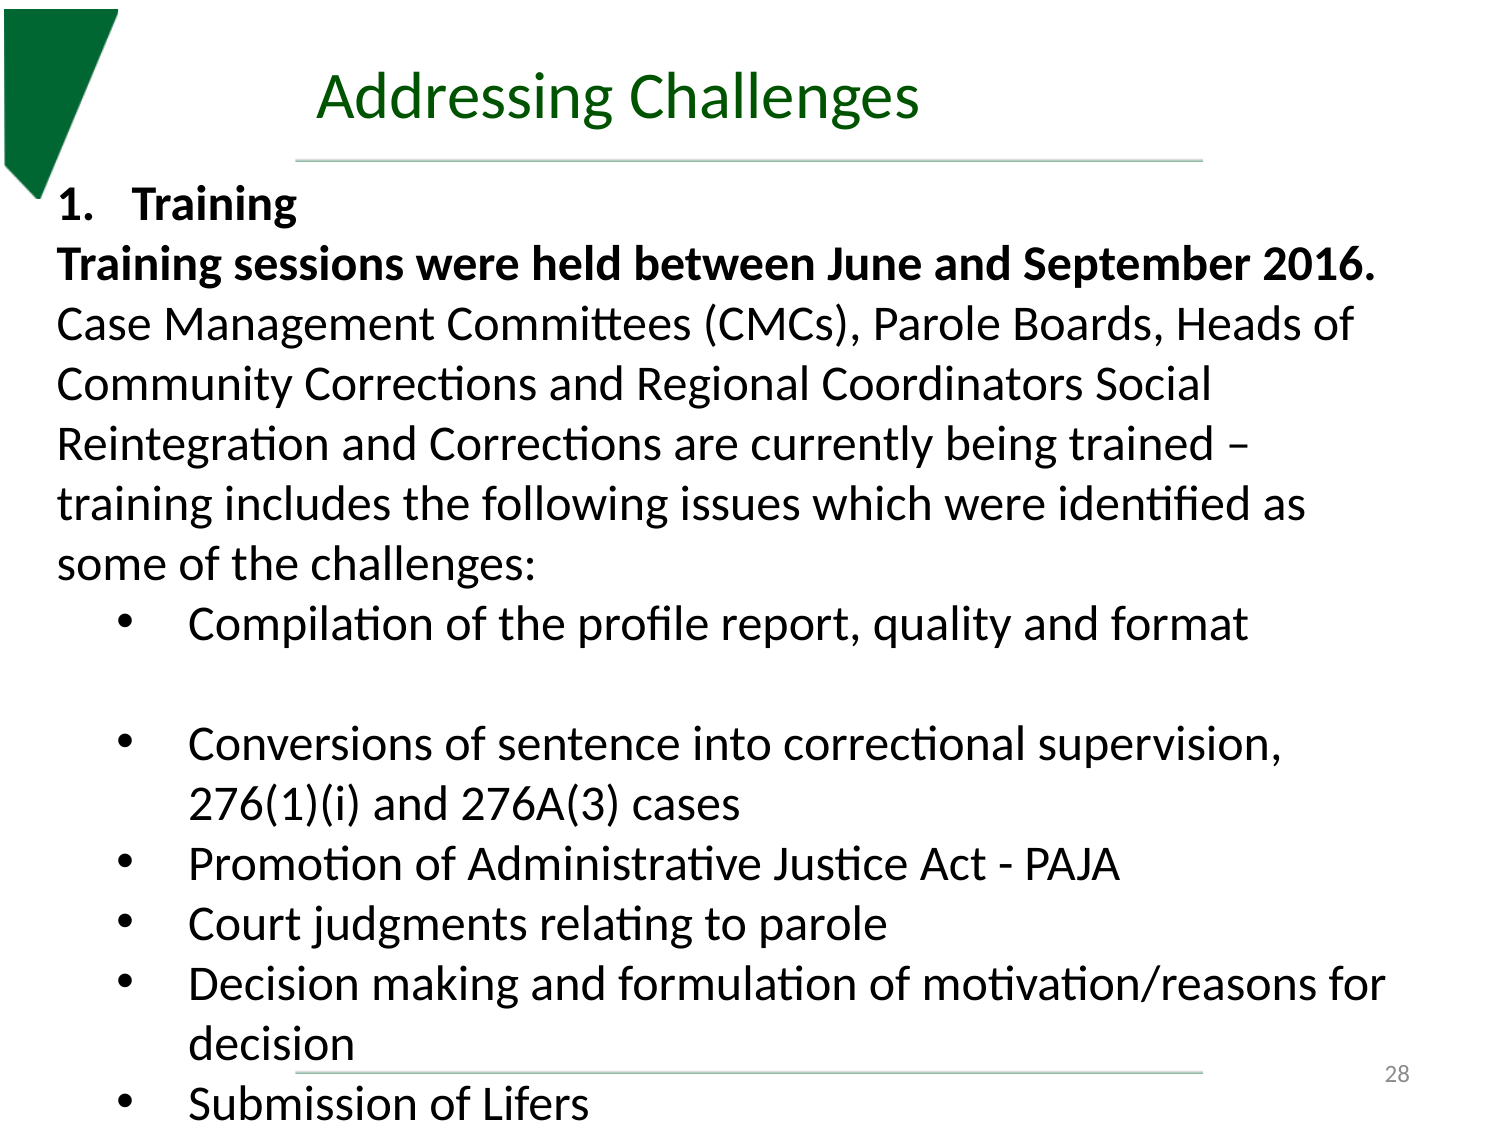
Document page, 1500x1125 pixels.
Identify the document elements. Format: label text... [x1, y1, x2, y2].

picture [3, 8, 119, 199]
slide_number 28 [1074, 1042, 1425, 1103]
text_box Training Training sessions were held between June and September 2016. Case Management Committees (CMCs), Parole Boards, Heads of Community Corrections and Regional Coordinators Social Reintegration and Corrections are currently being trained – training includes the following issues which were identified as some of the challenges: Compilation of the profile report, quality and format Conversions of sentence into correctional supervision, 276(1)(i) and 276A(3) cases Promotion of Administrative Justice Act - PAJA Court judgments relating to parole Decision making and formulation of motivation/reasons for decision Submission of Lifers [41, 162, 1421, 1125]
text_box Addressing Challenges [301, 44, 1090, 140]
picture [295, 1067, 1204, 1074]
picture [295, 155, 1204, 163]
